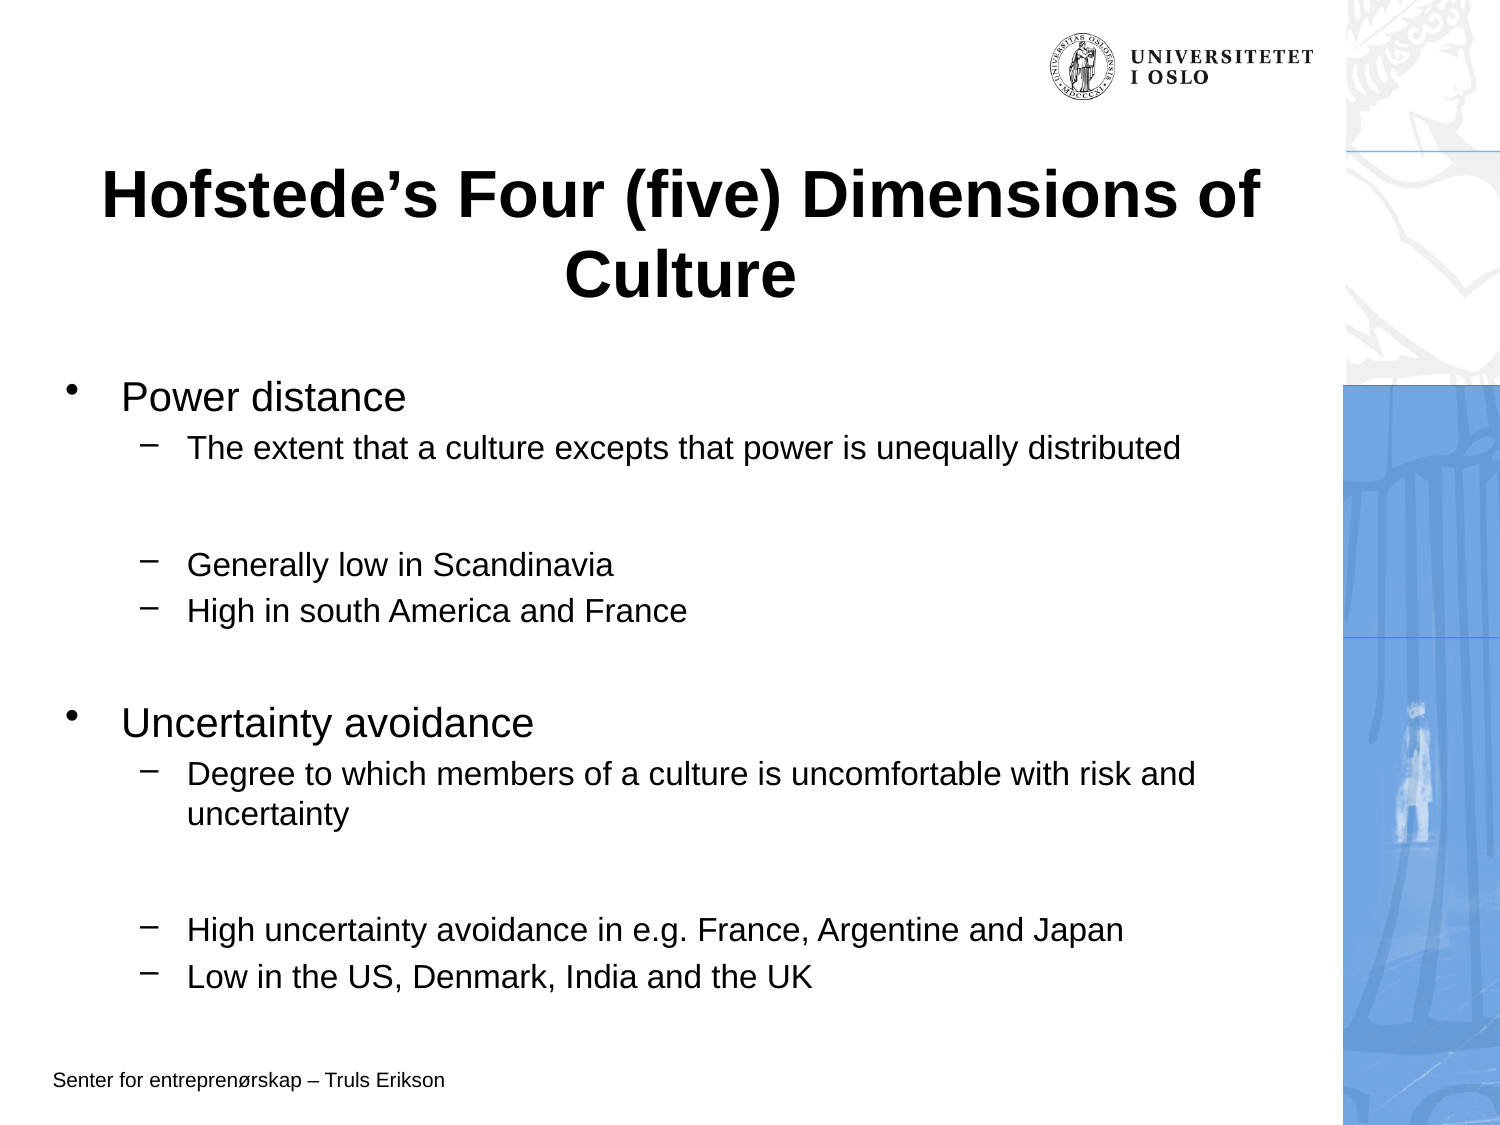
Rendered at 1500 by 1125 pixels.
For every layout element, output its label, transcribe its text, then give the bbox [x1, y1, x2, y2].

list Power distance The extent that a culture excepts that power is unequally distributed Generally low in Scandinavia High in south America and France Uncertainty avoidance Degree to which members of a culture is uncomfortable with risk and uncertainty High uncertainty avoidance in e.g. France, Argentine and Japan Low in the US, Denmark, India and the UK [49, 362, 1313, 1051]
title Hofstede’s Four (five) Dimensions of Culture [49, 137, 1313, 326]
picture [0, 0, 1500, 1125]
